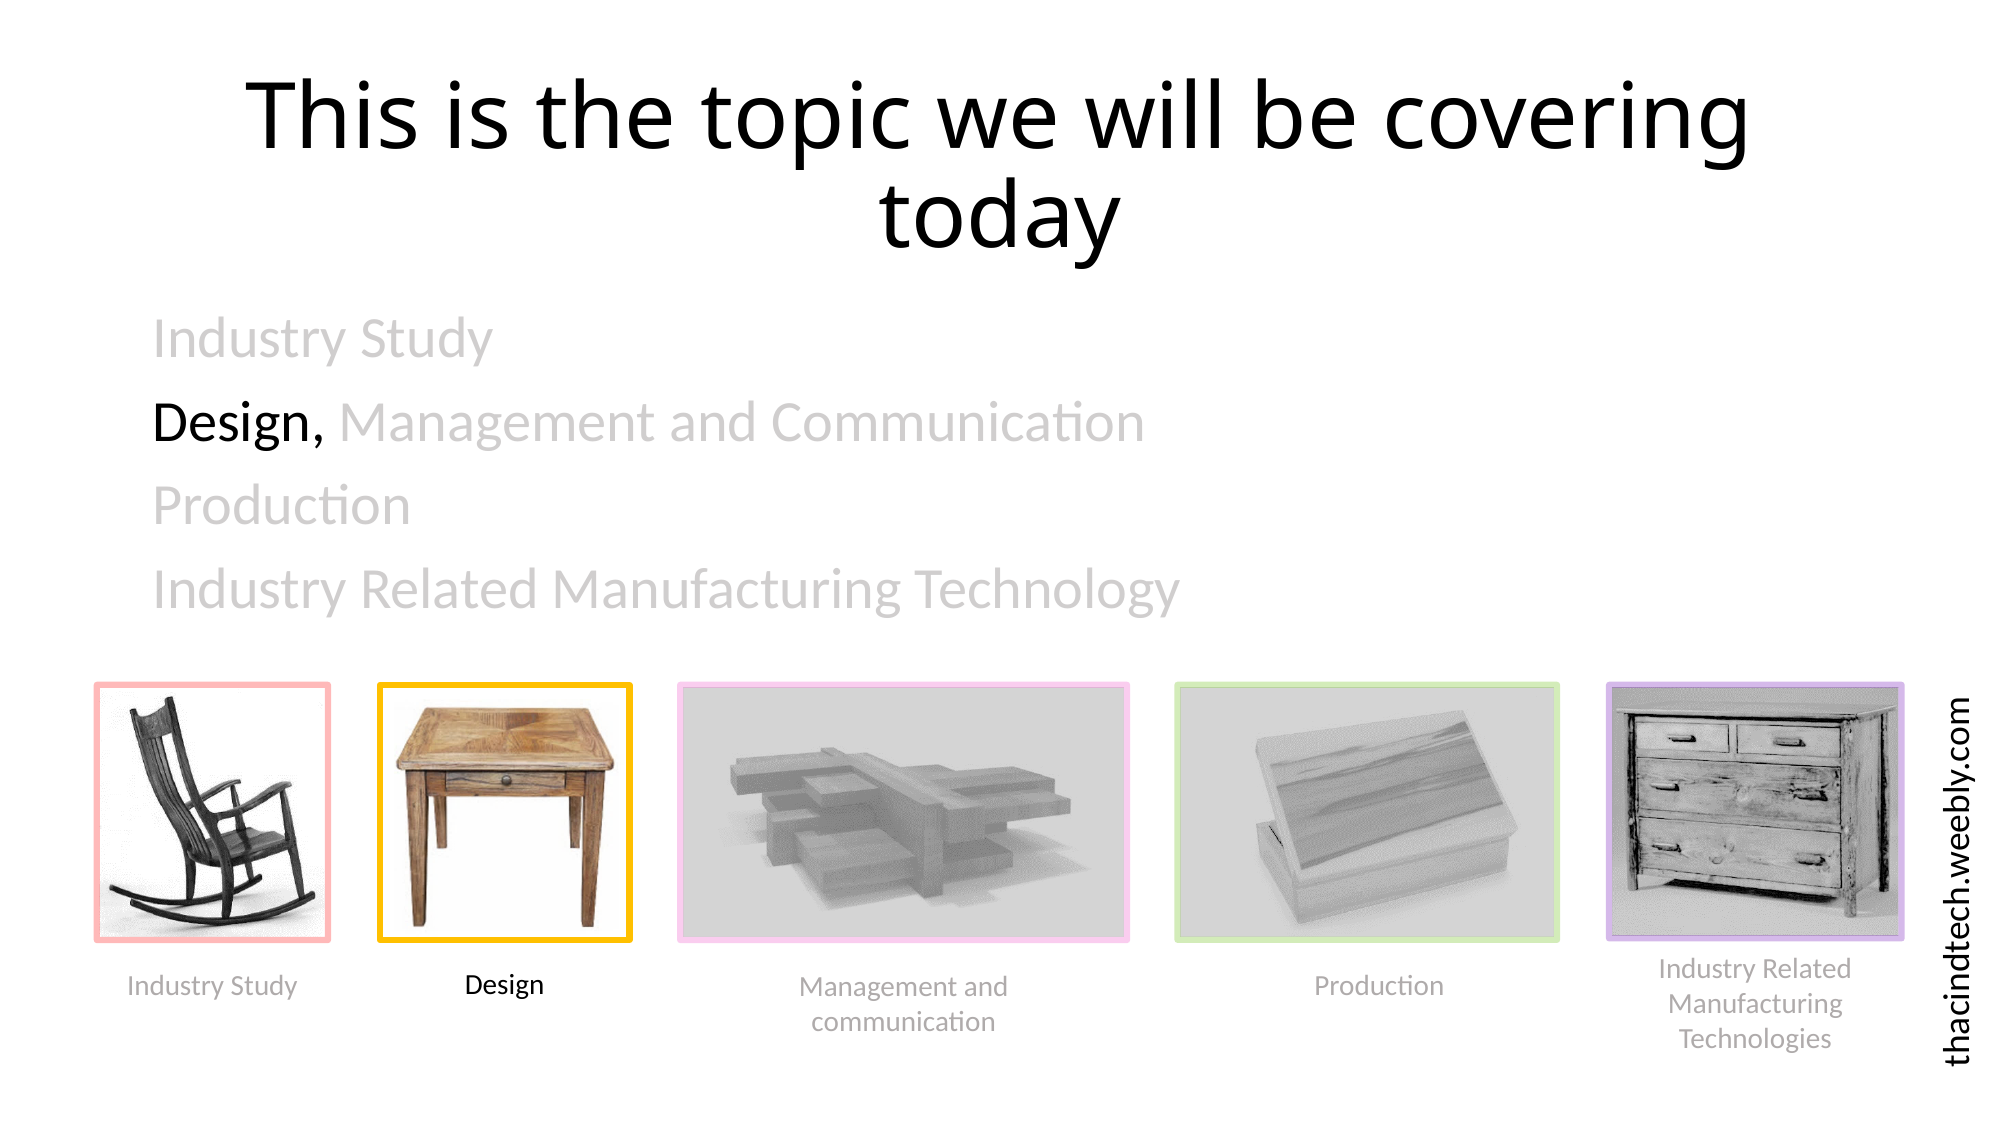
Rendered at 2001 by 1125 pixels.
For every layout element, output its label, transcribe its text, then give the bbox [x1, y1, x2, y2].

text_box Design [341, 936, 668, 1030]
text_box Management and communication [740, 955, 1067, 1048]
picture [683, 687, 1124, 937]
text_box Industry Study [49, 937, 341, 1030]
text_box thacindtech.weebly.com [1871, 616, 2000, 1125]
picture [99, 687, 325, 937]
picture [383, 688, 627, 938]
picture [1180, 687, 1554, 937]
text_box Production [1216, 937, 1543, 1030]
picture [1612, 687, 1899, 936]
title This is the topic we will be covering today [137, 59, 1863, 278]
list Industry Study Design, Management and Communication Production Industry Related Manufacturing Technology [137, 299, 1863, 1014]
text_box Industry Related Manufacturing Technologies [1592, 955, 1919, 1048]
